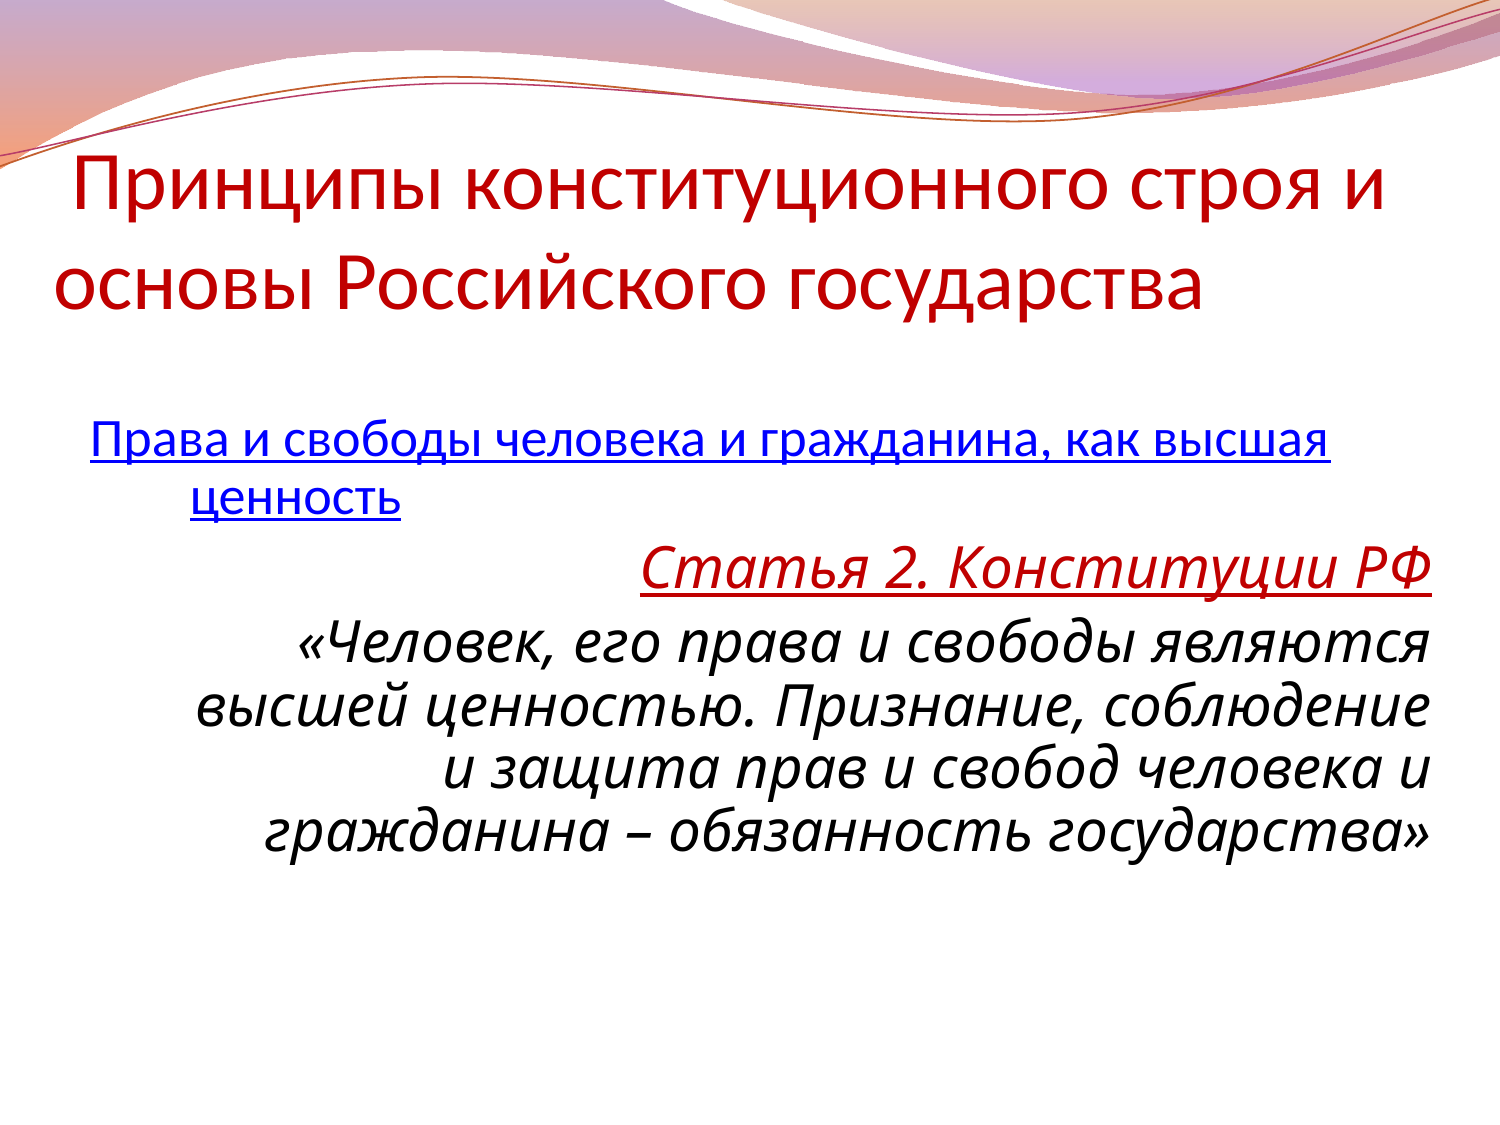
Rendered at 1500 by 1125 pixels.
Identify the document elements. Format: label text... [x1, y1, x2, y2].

title Принципы конституционного строя и основы Российского государства [53, 45, 1425, 327]
list Права и свободы человека и гражданина, как высшая ценность Статья 2. Конституции РФ «Человек, его права и свободы являются высшей ценностью. Признание, соблюдение и защита прав и свобод человека и гражданина – обязанность государства» [75, 326, 1447, 1005]
